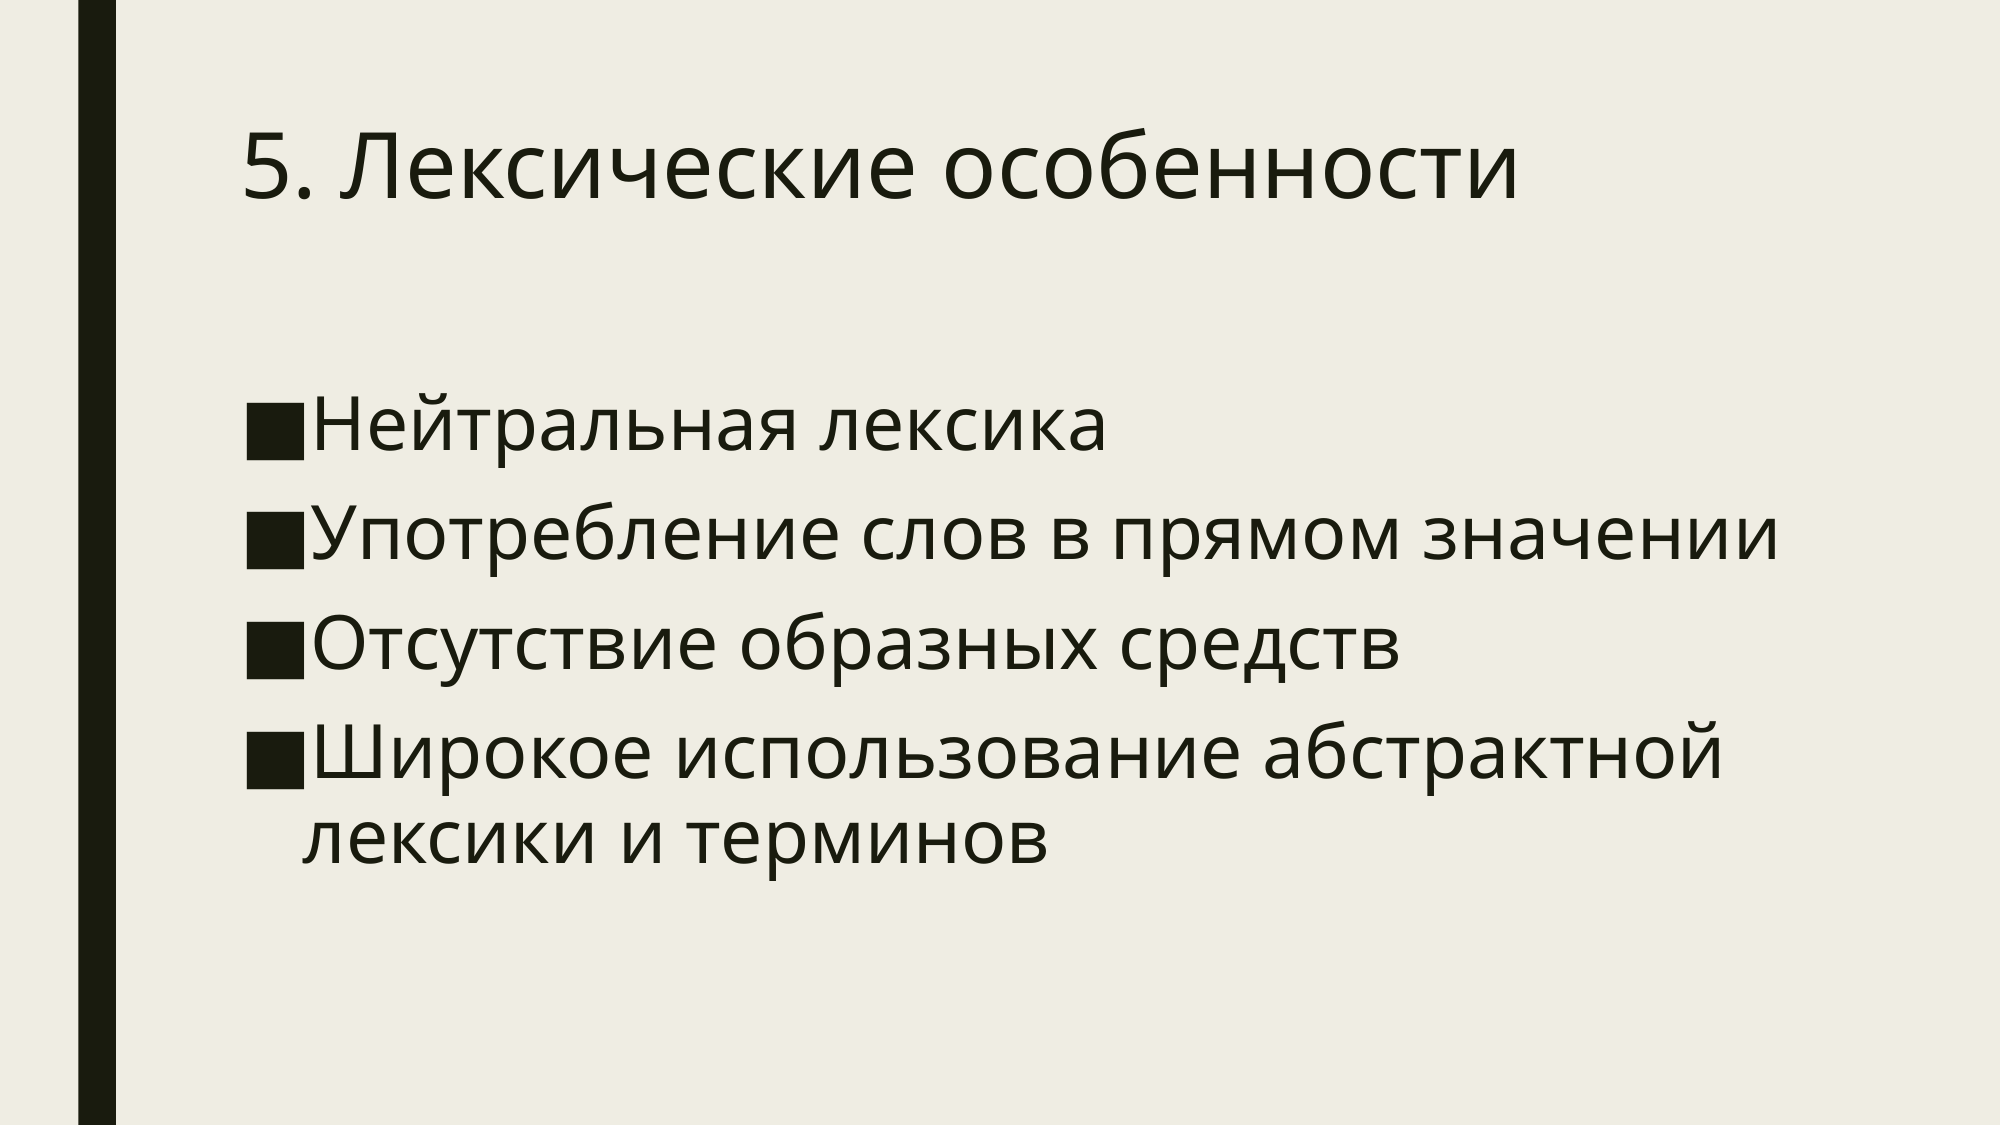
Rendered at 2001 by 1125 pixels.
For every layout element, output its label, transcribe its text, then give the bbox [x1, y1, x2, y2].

title 5. Лексические особенности [225, 112, 1800, 357]
list Нейтральная лексика Употребление слов в прямом значении Отсутствие образных средств Широкое использование абстрактной лексики и терминов [225, 375, 1800, 963]
